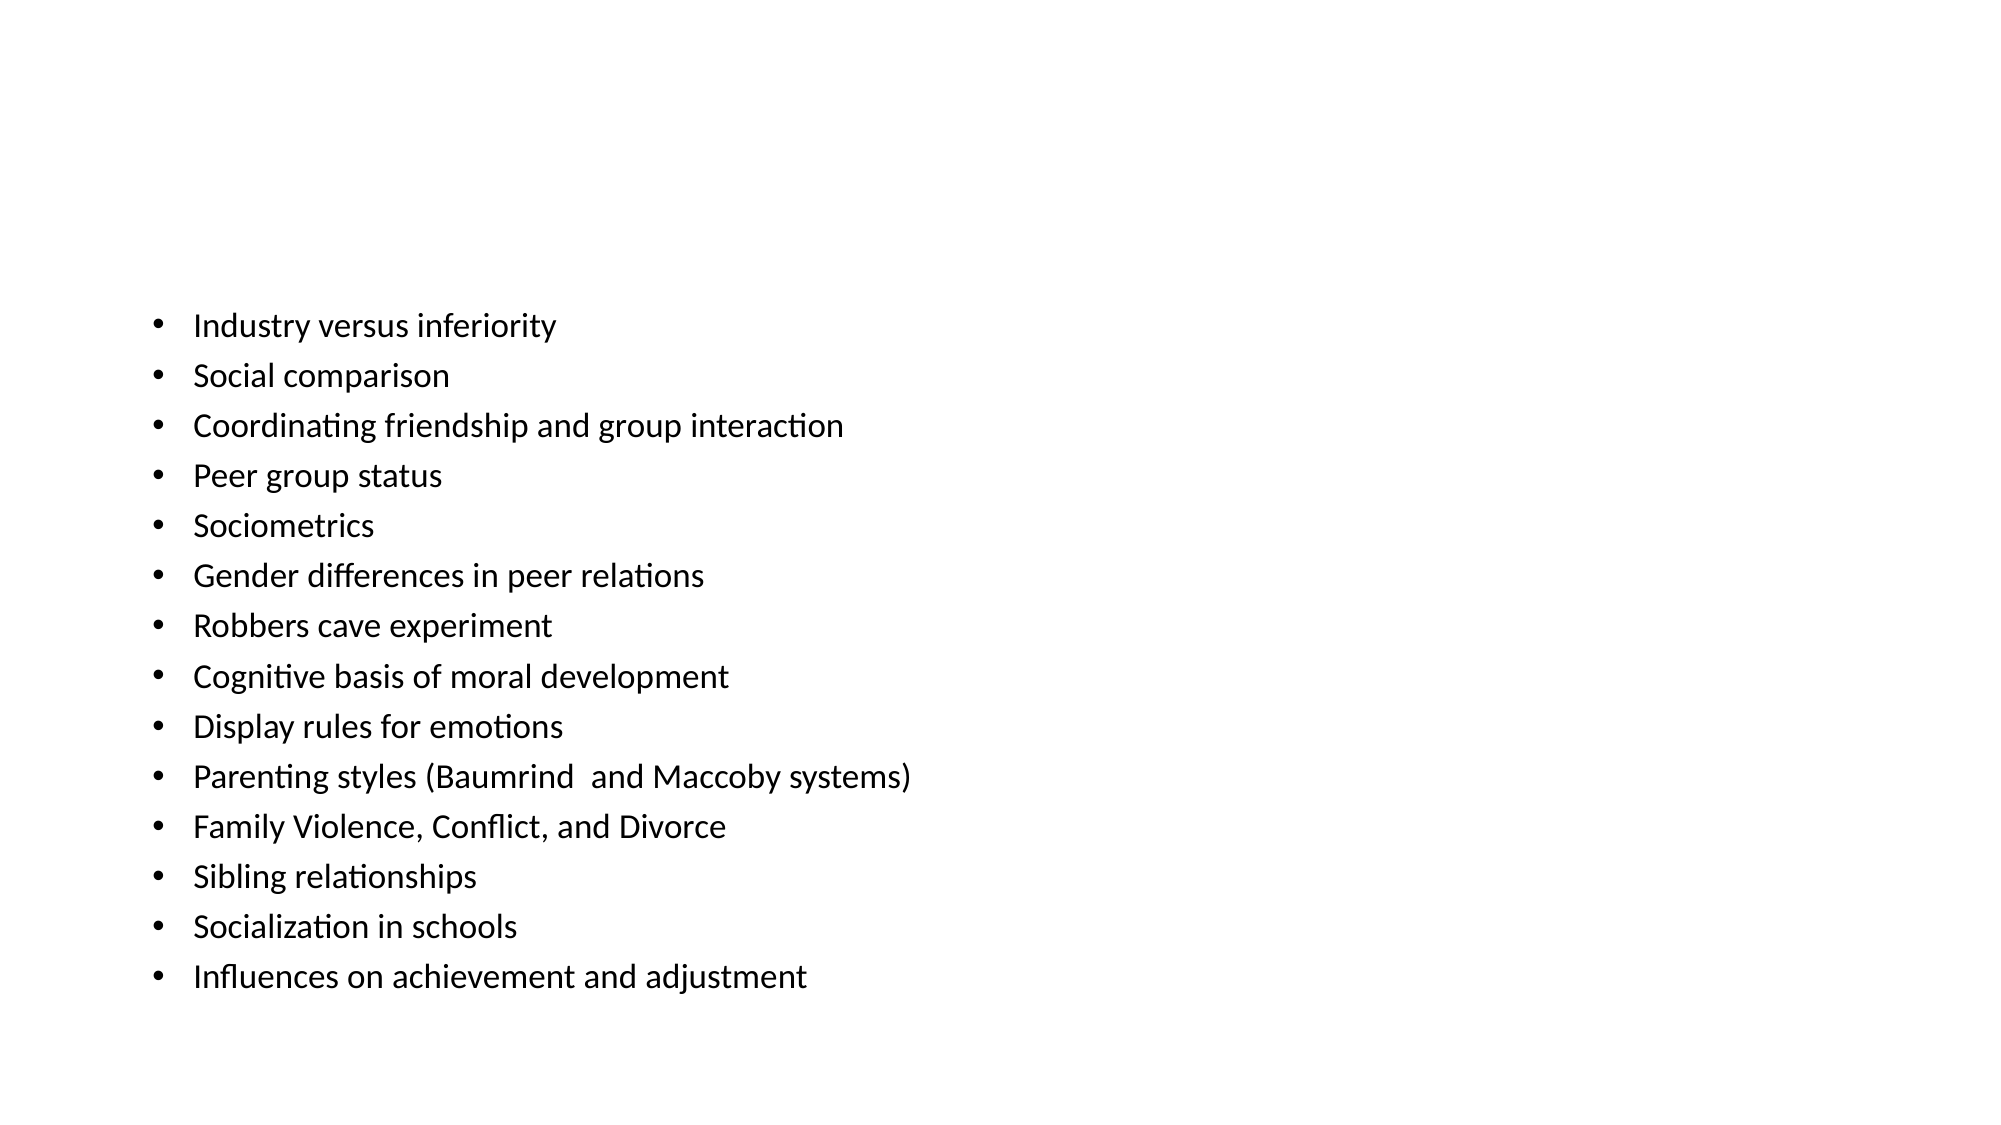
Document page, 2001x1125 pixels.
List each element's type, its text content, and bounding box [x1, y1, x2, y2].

list Industry versus inferiority Social comparison Coordinating friendship and group interaction Peer group status Sociometrics Gender differences in peer relations Robbers cave experiment Cognitive basis of moral development Display rules for emotions Parenting styles (Baumrind and Maccoby systems) Family Violence, Conflict, and Divorce Sibling relationships Socialization in schools Influences on achievement and adjustment [137, 299, 1863, 1014]
